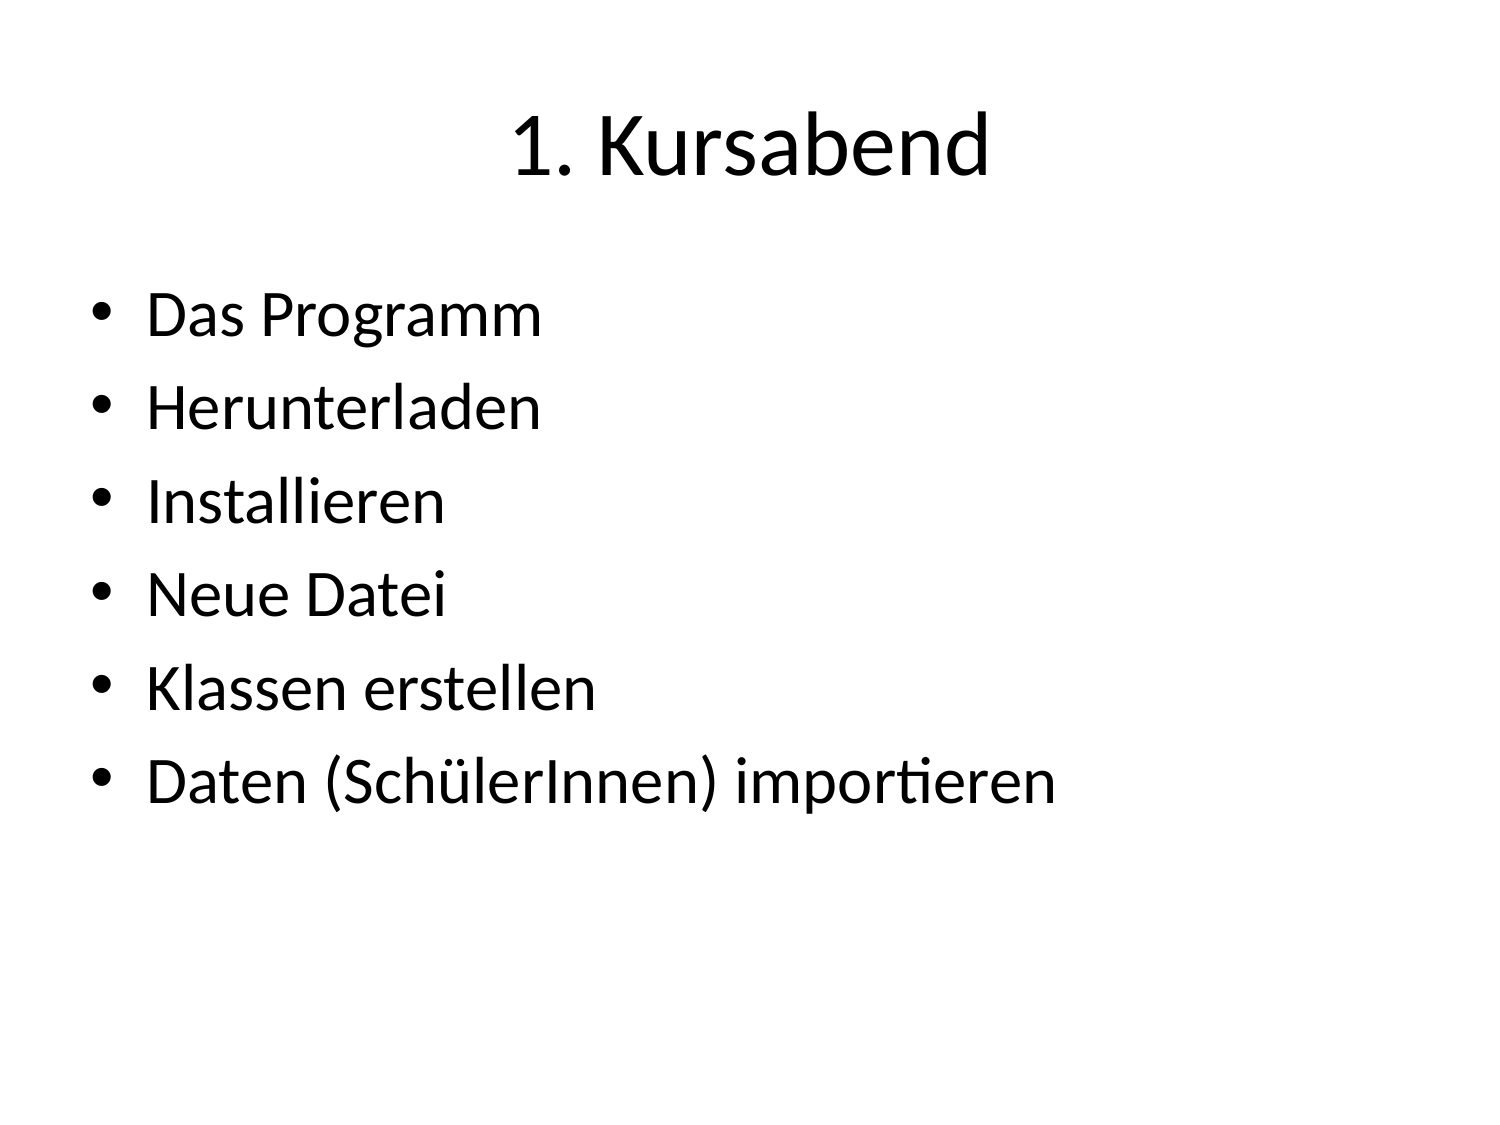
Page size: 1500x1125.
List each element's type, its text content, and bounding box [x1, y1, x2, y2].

list Das Programm Herunterladen Installieren Neue Datei Klassen erstellen Daten (SchülerInnen) importieren [75, 262, 1425, 1005]
title 1. Kursabend [75, 45, 1425, 233]
